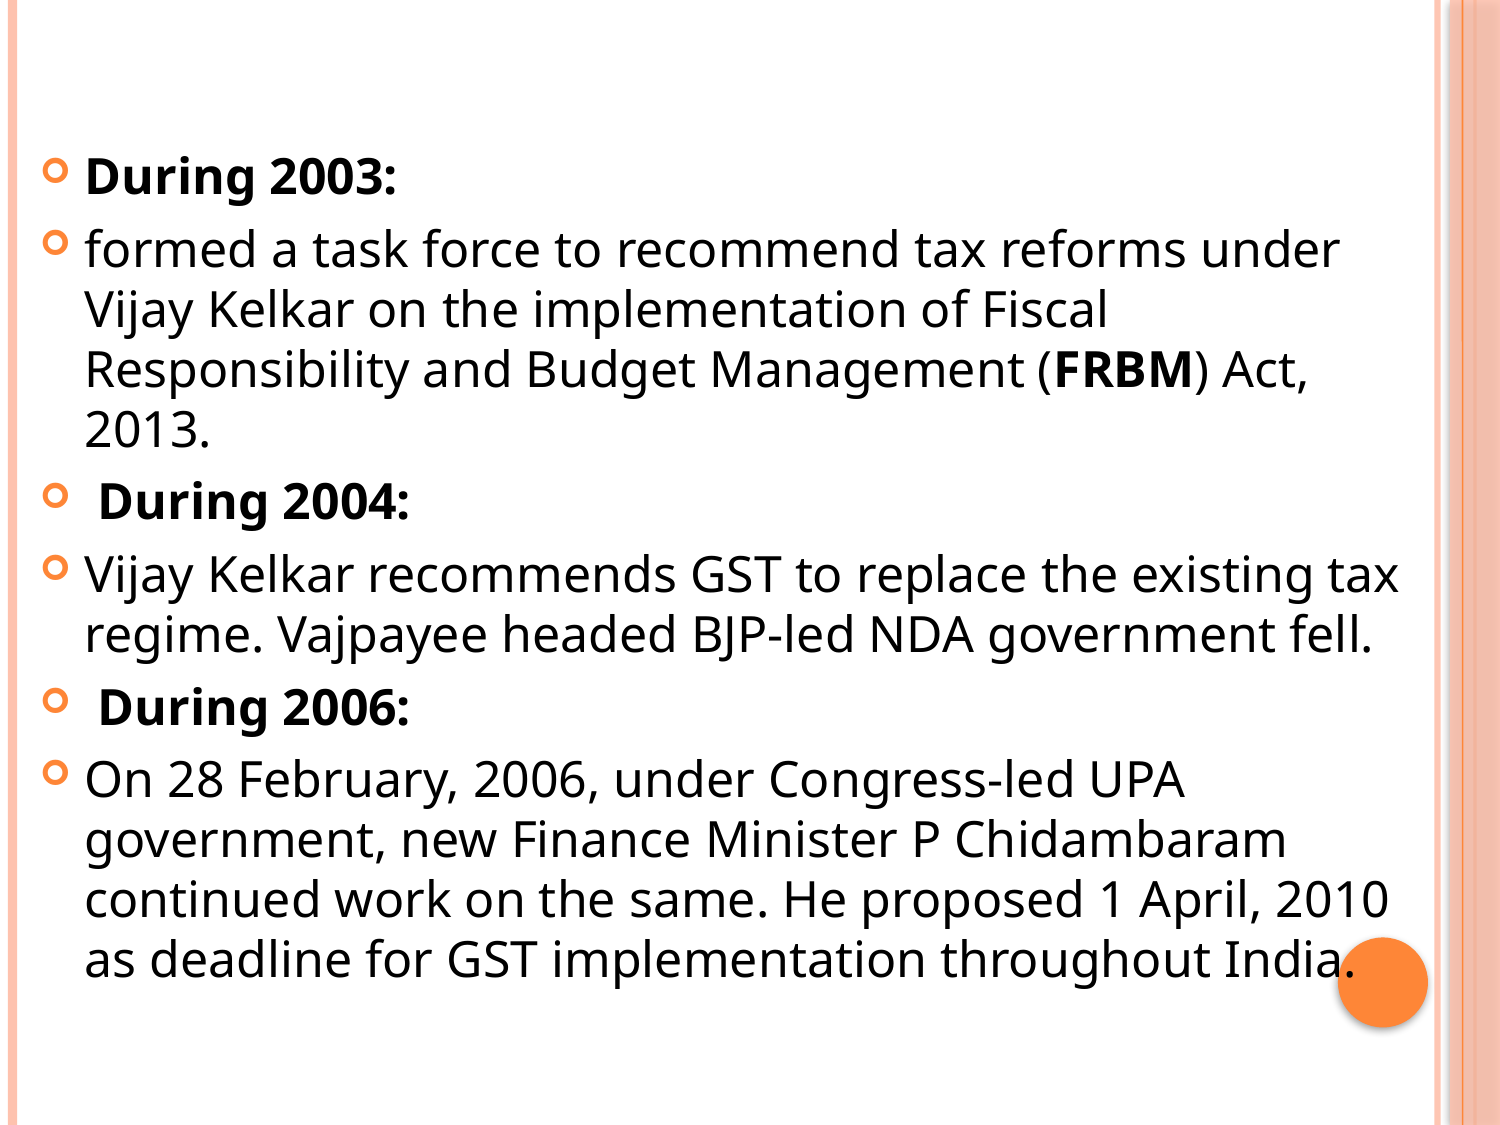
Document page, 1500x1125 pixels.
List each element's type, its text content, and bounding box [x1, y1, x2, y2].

list During 2003: formed a task force to recommend tax reforms under Vijay Kelkar on the implementation of Fiscal Responsibility and Budget Management (FRBM) Act, 2013. During 2004: Vijay Kelkar recommends GST to replace the existing tax regime. Vajpayee headed BJP-led NDA government fell. During 2006: On 28 February, 2006, under Congress-led UPA government, new Finance Minister P Chidambaram continued work on the same. He proposed 1 April, 2010 as deadline for GST implementation throughout India. [24, 137, 1463, 1125]
